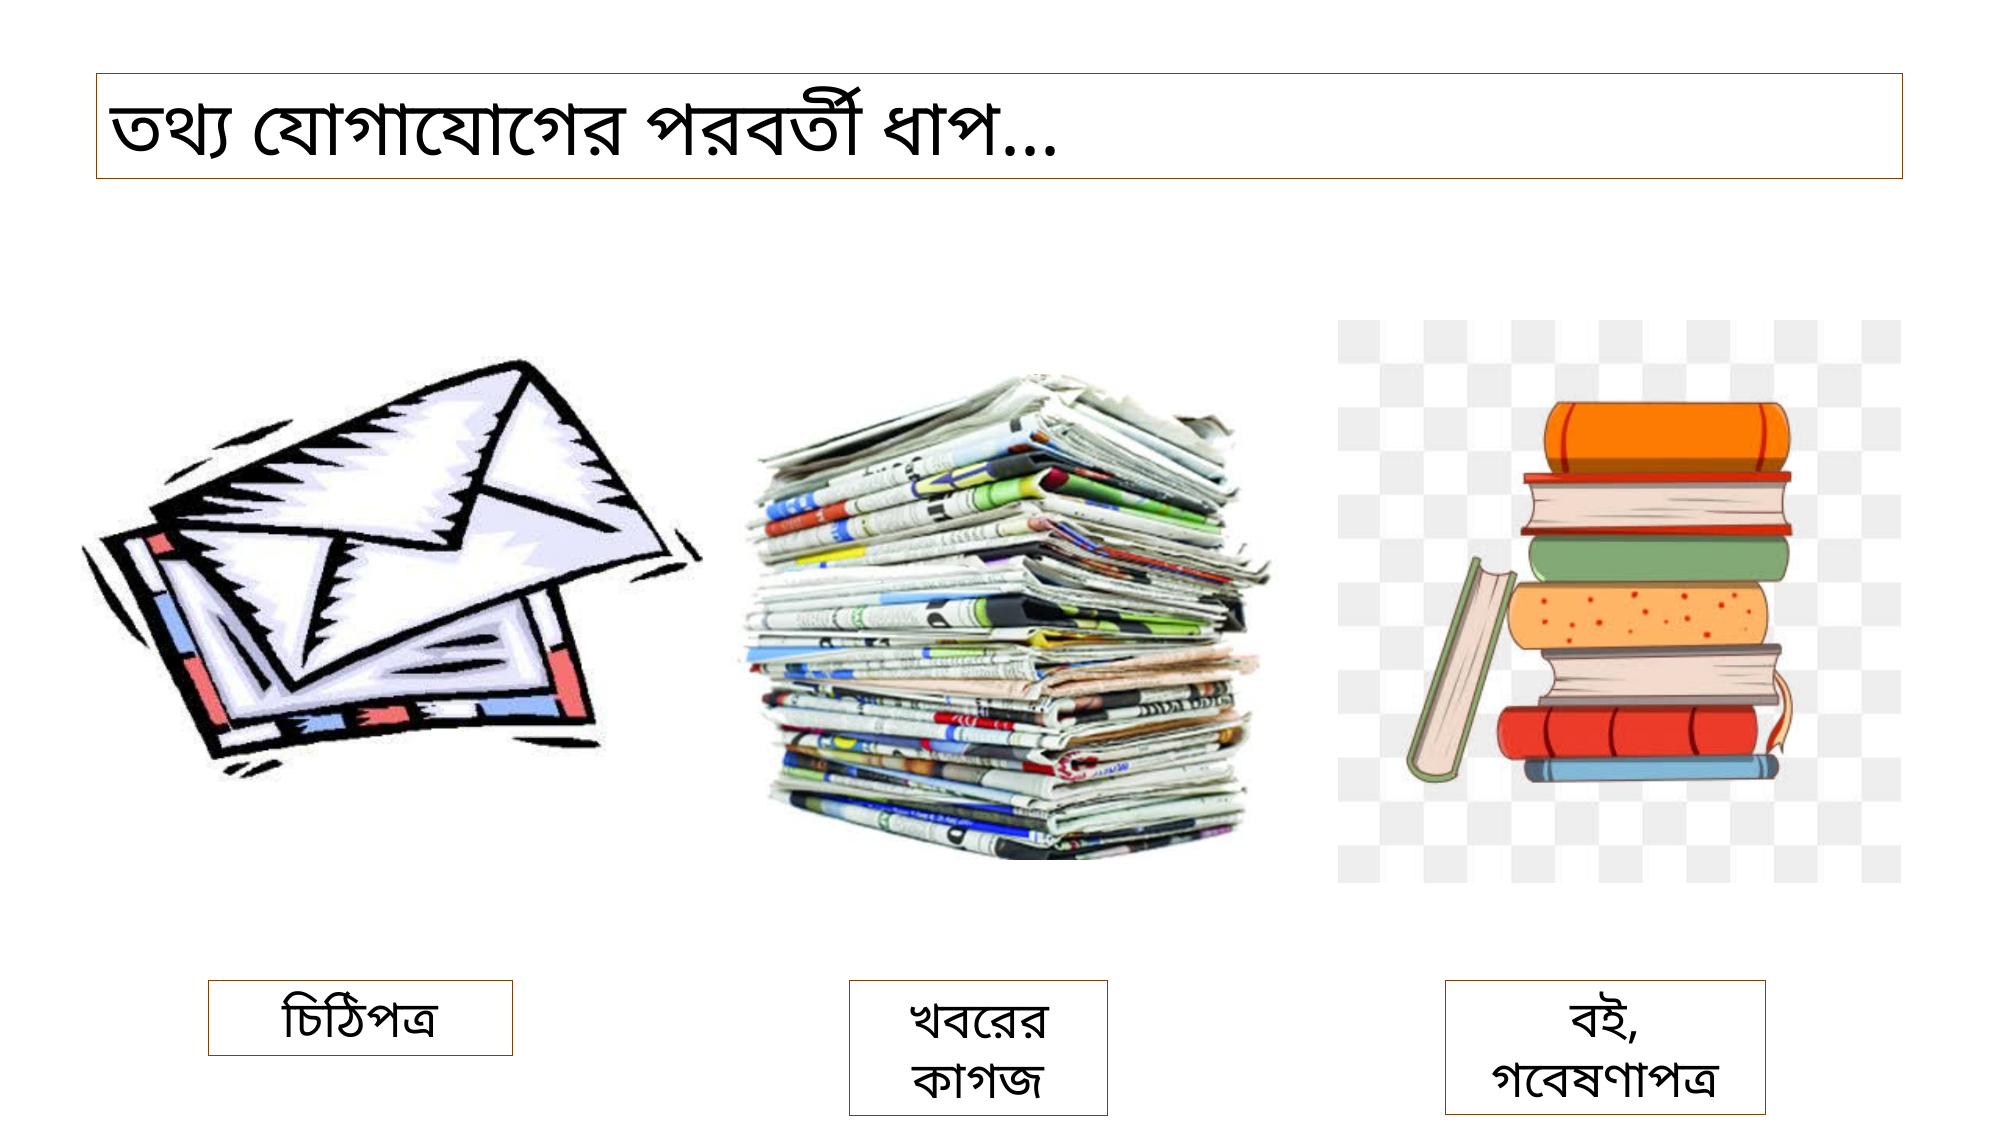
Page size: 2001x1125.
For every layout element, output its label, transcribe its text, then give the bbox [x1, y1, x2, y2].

picture [1338, 320, 1901, 883]
text_box চিঠিপত্র [208, 980, 513, 1056]
text_box খবরের কাগজ [849, 980, 1108, 1116]
picture [81, 356, 1310, 860]
text_box বই, গবেষণাপত্র [1445, 980, 1766, 1115]
text_box তথ্য যোগাযোগের পরবর্তী ধাপ... [96, 73, 1903, 179]
